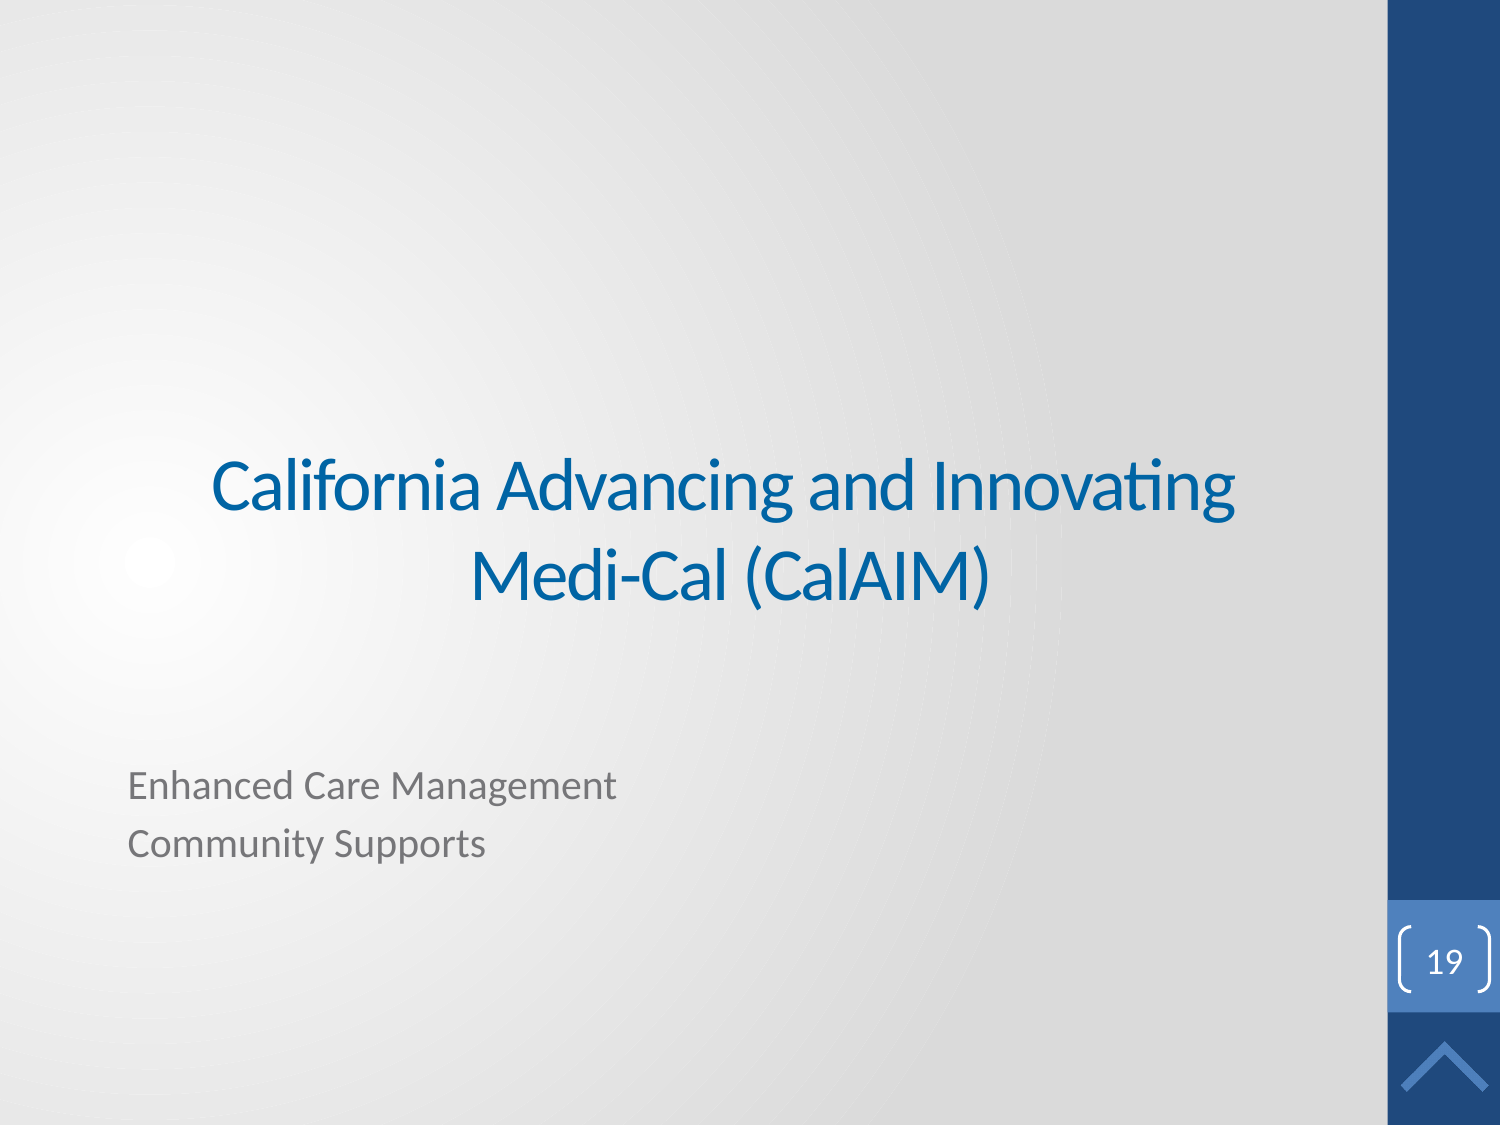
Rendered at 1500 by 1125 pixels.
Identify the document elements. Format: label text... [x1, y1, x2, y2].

picture [1368, 991, 1500, 1125]
title California Advancing and Innovating Medi-Cal (CalAIM) [112, 312, 1350, 738]
slide_number 19 [1397, 925, 1492, 984]
subtitle Enhanced Care Management Community Supports [112, 750, 1173, 925]
